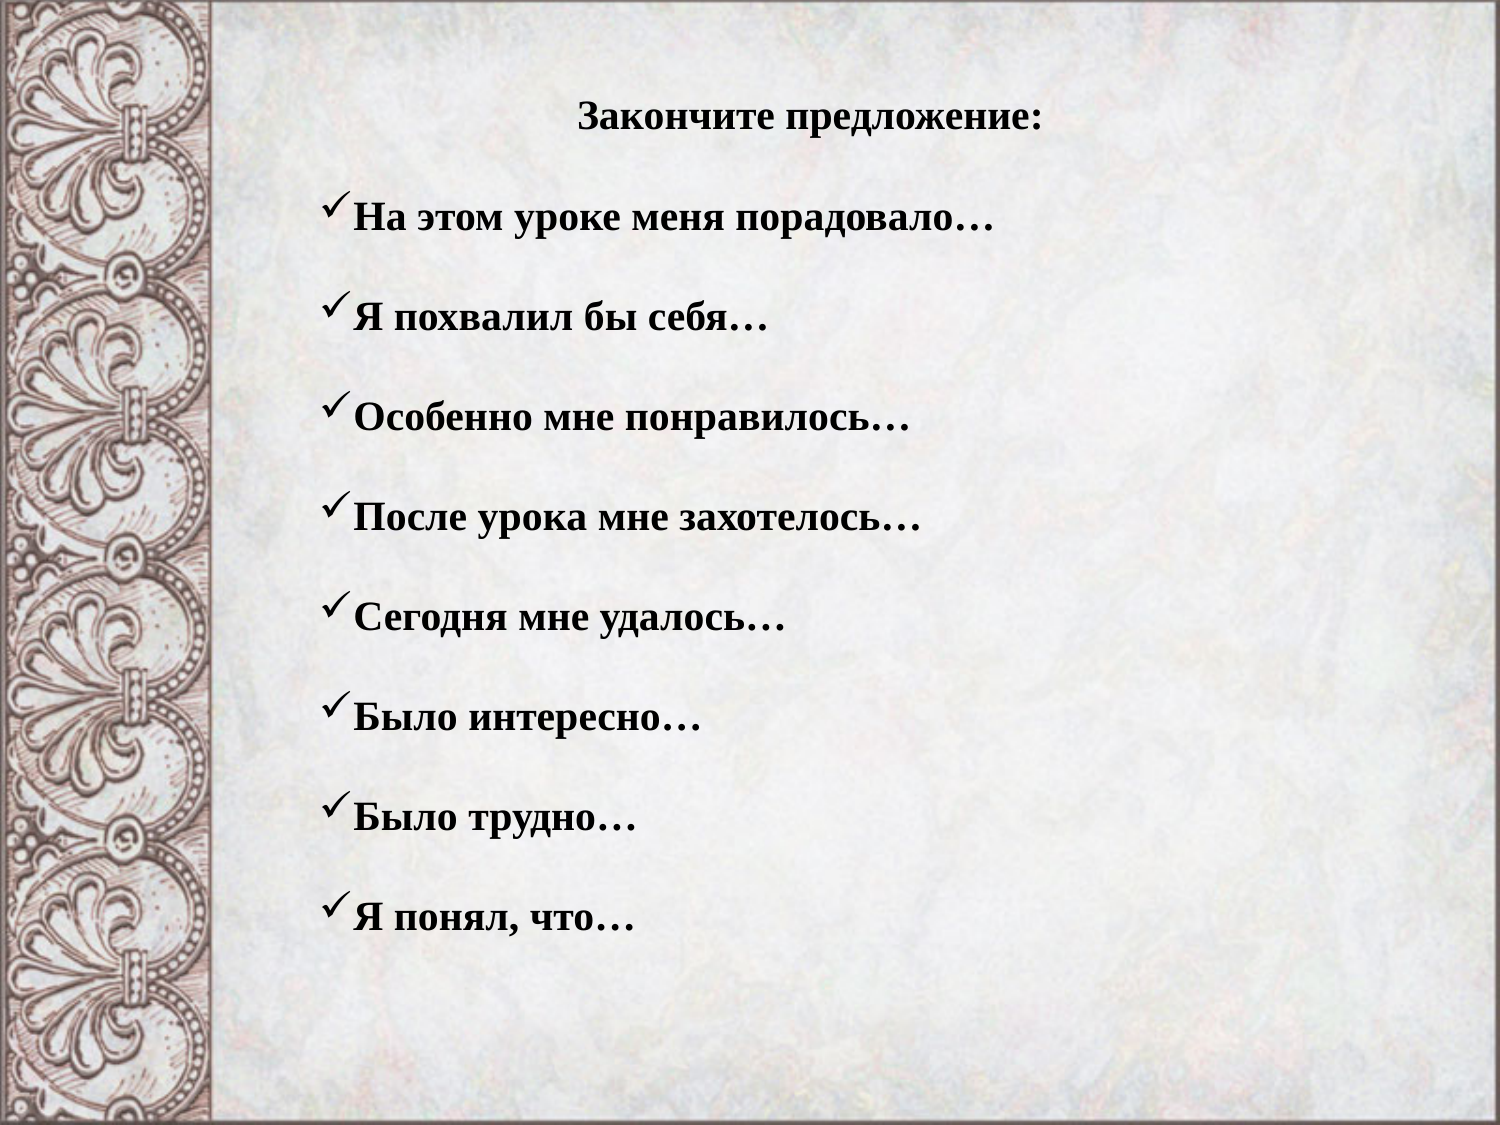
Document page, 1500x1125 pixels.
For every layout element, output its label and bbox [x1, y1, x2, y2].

list [0, 0, 1500, 1125]
